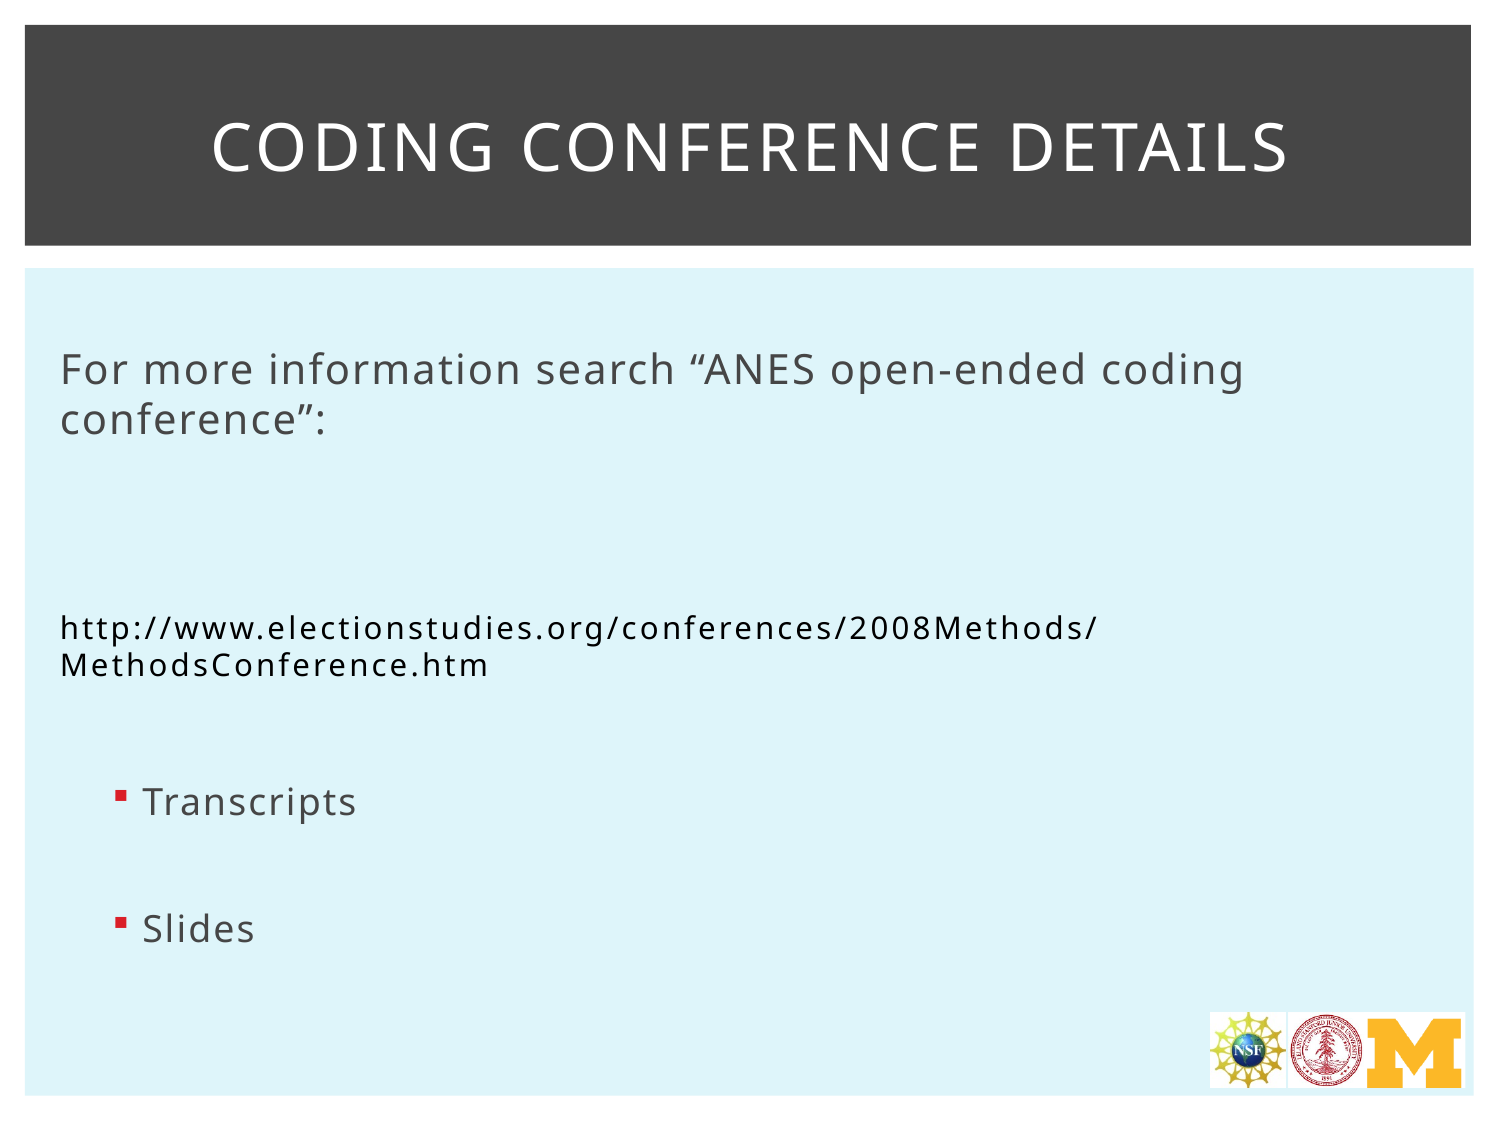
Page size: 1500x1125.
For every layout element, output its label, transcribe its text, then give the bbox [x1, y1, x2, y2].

title Coding conference details [62, 58, 1438, 232]
picture [1210, 1012, 1286, 1088]
list For more information search “ANES open-ended coding conference”: http://www.electionstudies.org/conferences/2008Methods/MethodsConference.htm Transcripts Slides [37, 282, 1488, 1005]
picture [1288, 1012, 1466, 1088]
